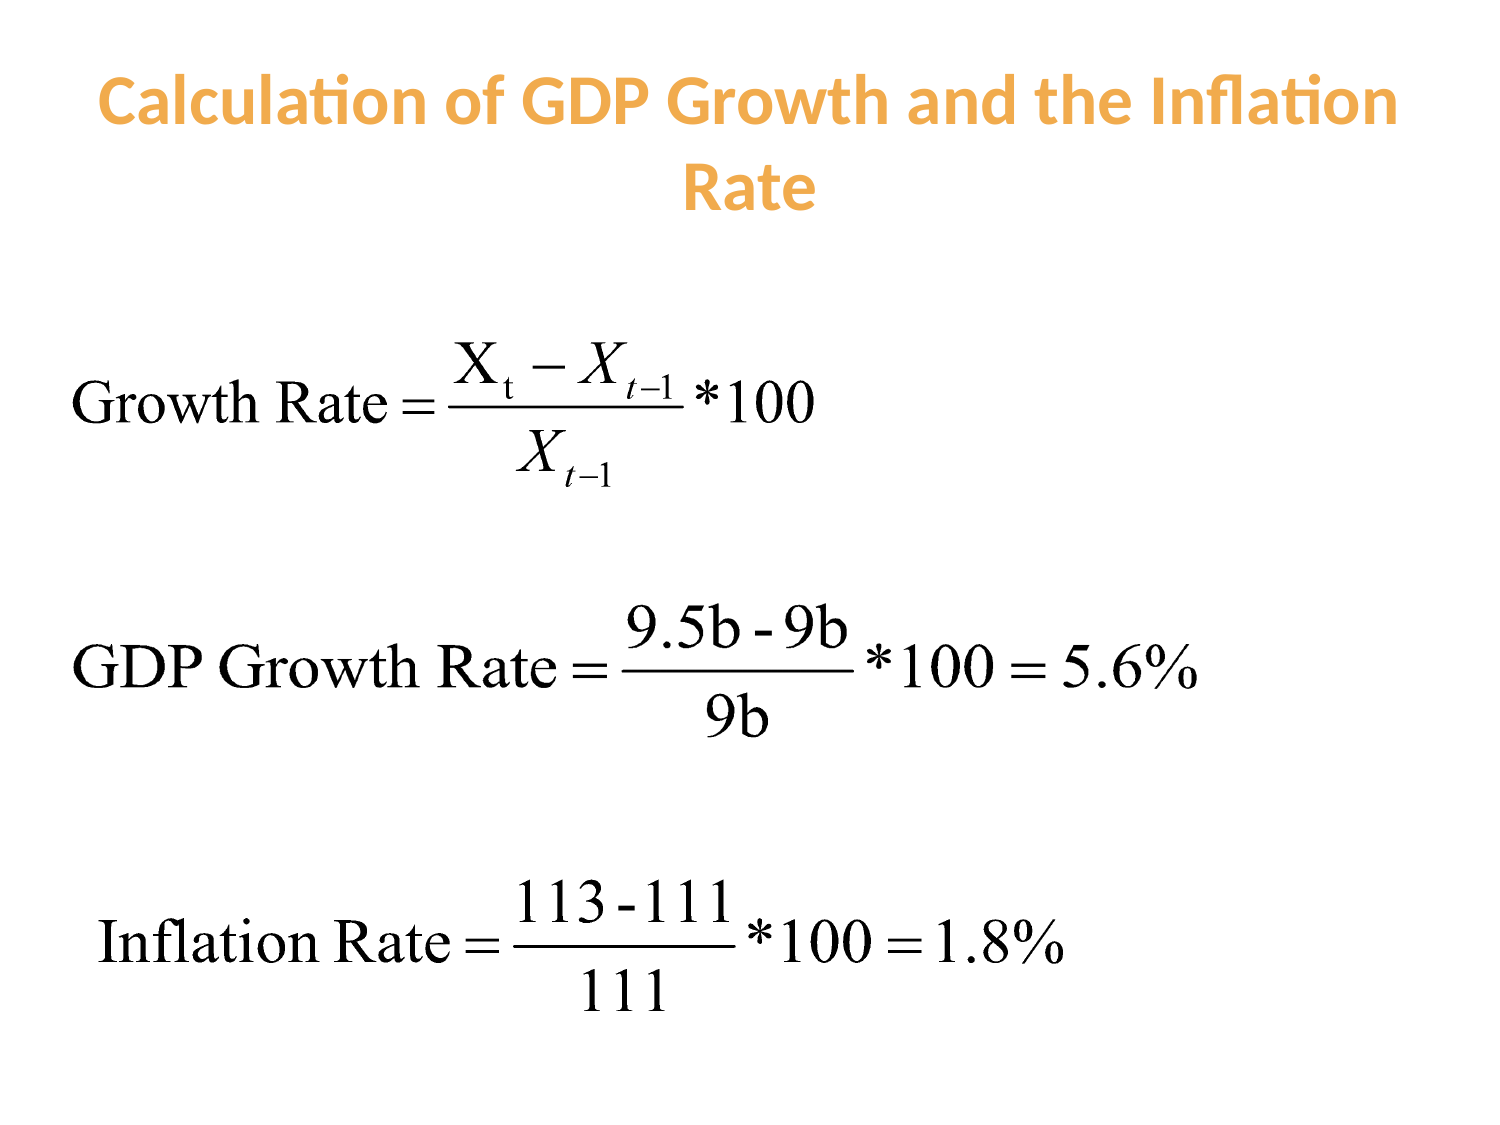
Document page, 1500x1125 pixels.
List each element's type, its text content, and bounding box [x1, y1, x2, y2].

picture [62, 587, 1213, 751]
picture [87, 862, 1076, 1026]
title Calculation of GDP Growth and the Inflation Rate [75, 45, 1425, 233]
picture [62, 324, 826, 501]
